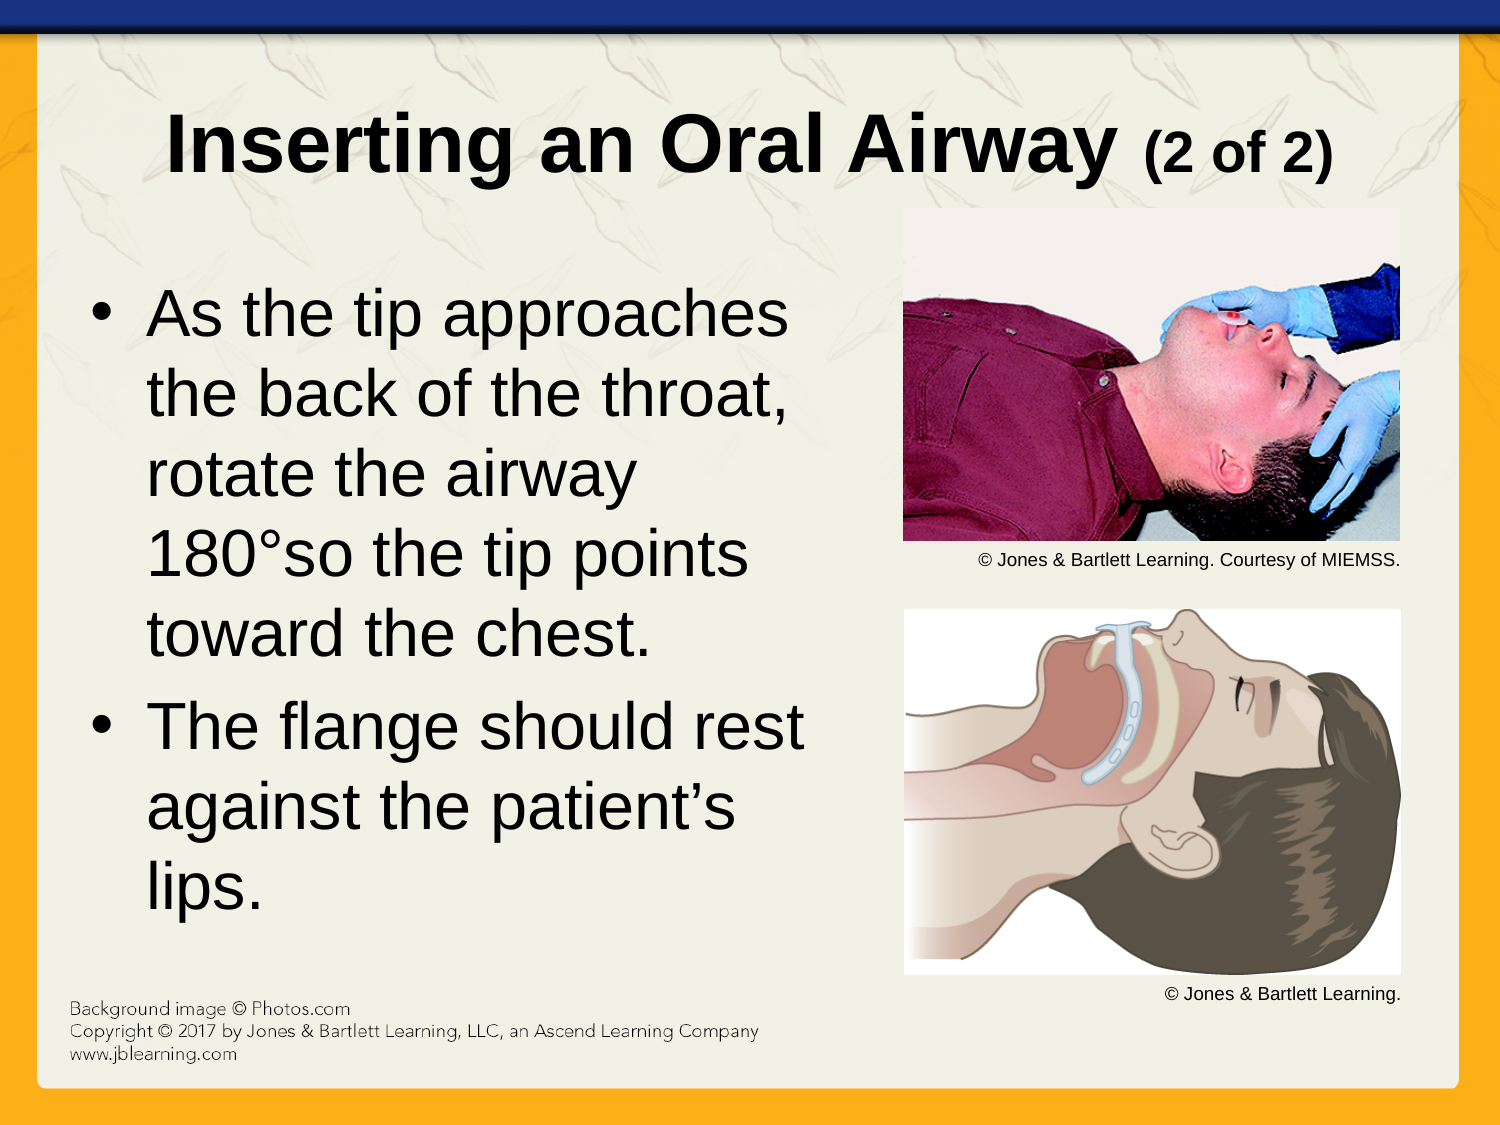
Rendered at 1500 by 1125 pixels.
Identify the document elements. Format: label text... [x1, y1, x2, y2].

title Inserting an Oral Airway (2 of 2) [75, 45, 1425, 233]
text_box © Jones & Bartlett Learning. [1149, 974, 1416, 1012]
picture [0, 0, 1500, 1125]
text_box © Jones & Bartlett Learning. Courtesy of MIEMSS. [963, 540, 1416, 578]
list As the tip approaches the back of the throat, rotate the airway 180°so the tip points toward the chest. The flange should rest against the patient’s lips. [75, 262, 880, 1005]
